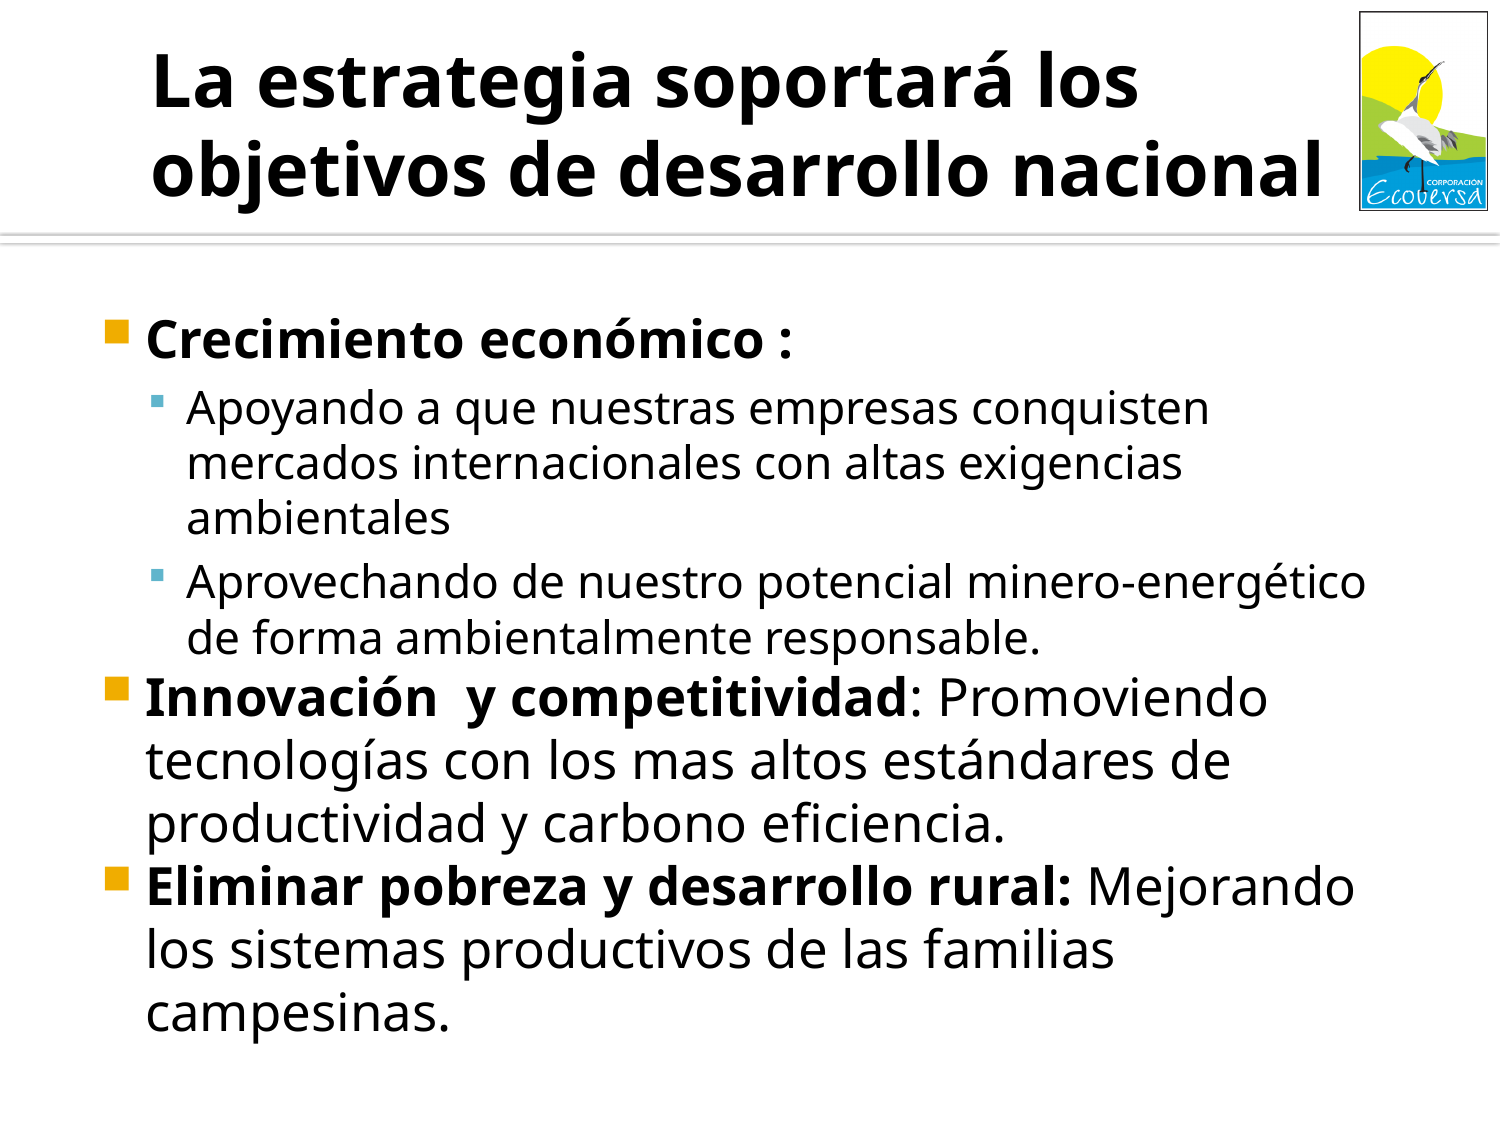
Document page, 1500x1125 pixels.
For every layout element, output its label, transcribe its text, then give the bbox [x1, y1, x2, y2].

list Crecimiento económico : Apoyando a que nuestras empresas conquisten mercados internacionales con altas exigencias ambientales Aprovechando de nuestro potencial minero-energético de forma ambientalmente responsable. Innovación y competitividad: Promoviendo tecnologías con los mas altos estándares de productividad y carbono eficiencia. Eliminar pobreza y desarrollo rural: Mejorando los sistemas productivos de las familias campesinas. [75, 291, 1425, 1050]
title La estrategia soportará los objetivos de desarrollo nacional [135, 19, 1362, 225]
picture [1359, 11, 1488, 211]
